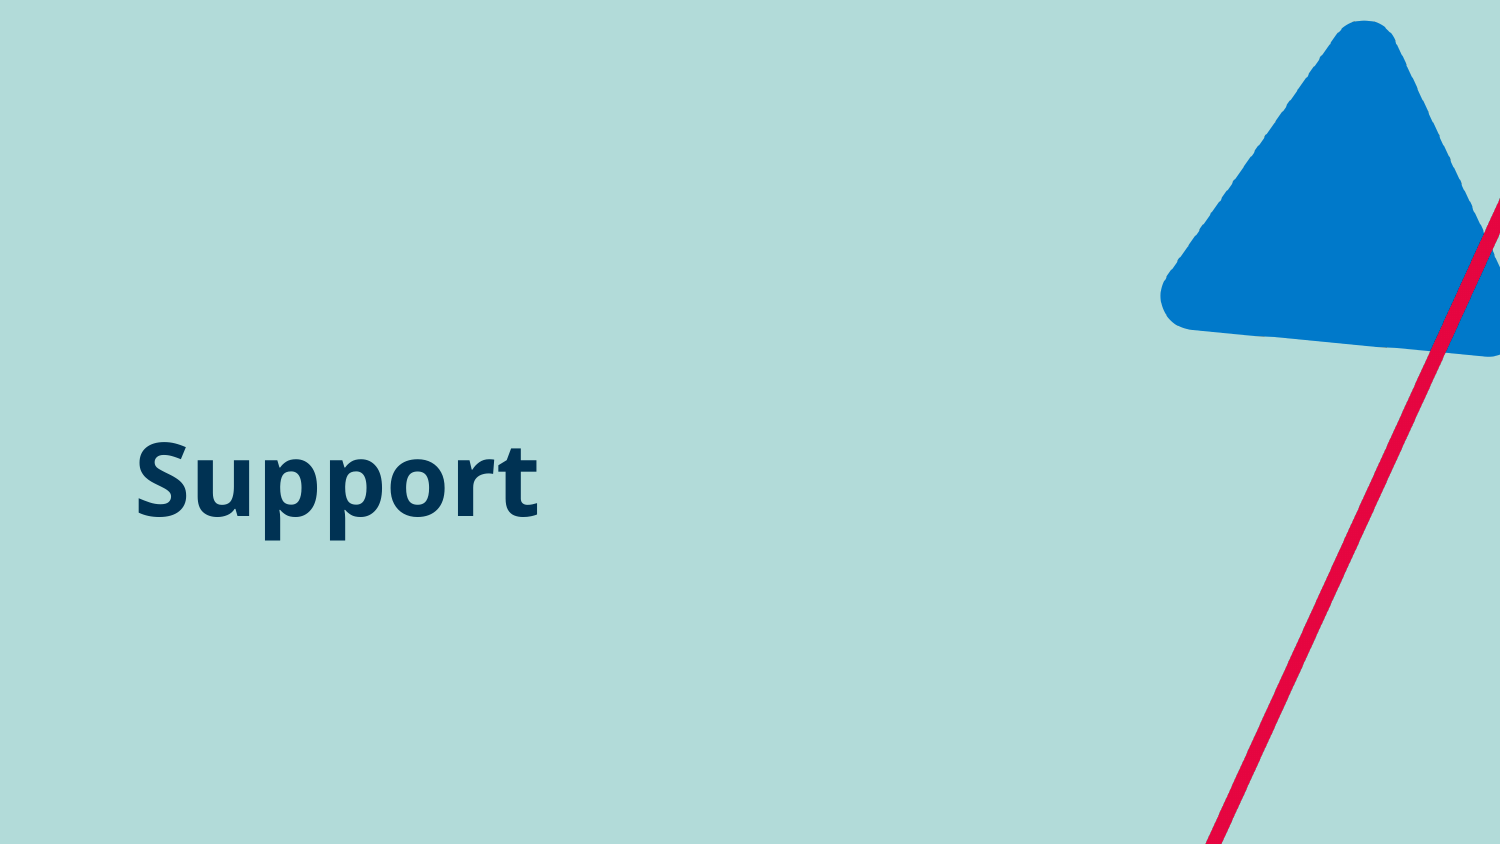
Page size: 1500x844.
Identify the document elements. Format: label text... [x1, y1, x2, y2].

picture [1134, 0, 1500, 844]
title Support [119, 281, 1058, 562]
